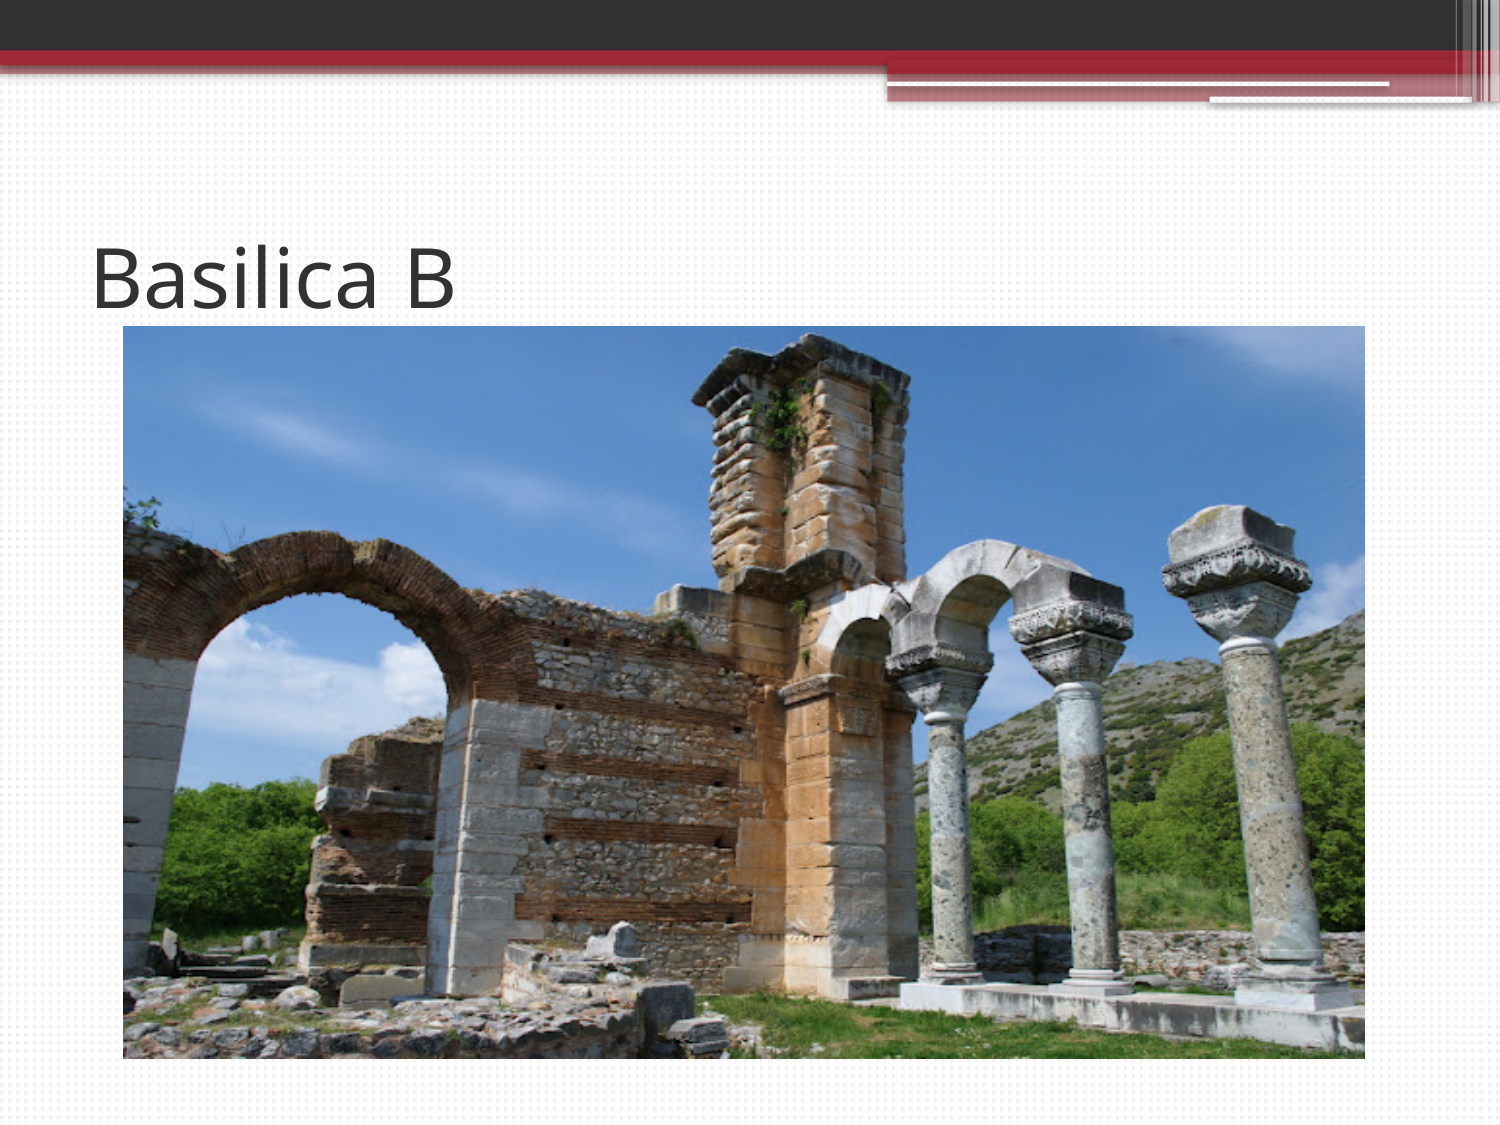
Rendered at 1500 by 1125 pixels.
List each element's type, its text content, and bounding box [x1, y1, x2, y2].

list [123, 326, 1365, 1060]
title Basilica B [75, 187, 1425, 363]
